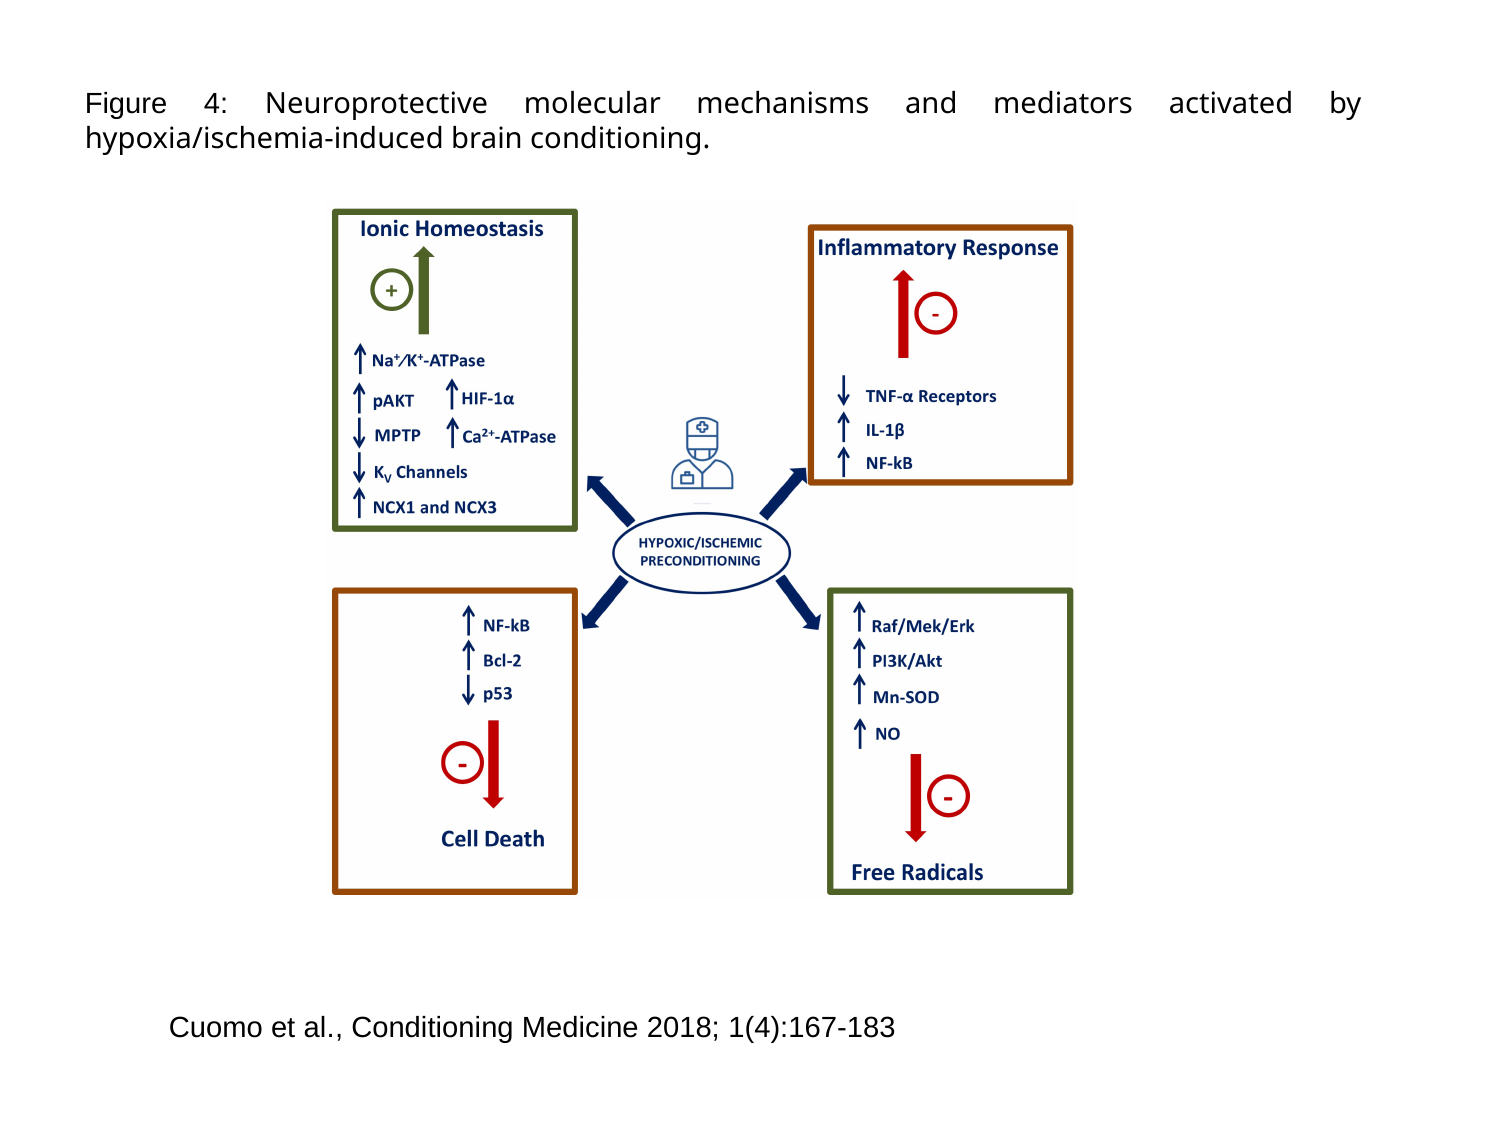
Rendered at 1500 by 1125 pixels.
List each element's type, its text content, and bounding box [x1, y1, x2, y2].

text_box Figure 4: Neuroprotective molecular mechanisms and mediators activated by hypoxia/ischemia-induced brain conditioning. [69, 77, 1377, 163]
text_box Cuomo et al., Conditioning Medicine 2018; 1(4):167-183 [154, 1000, 912, 1051]
picture [326, 199, 1077, 900]
